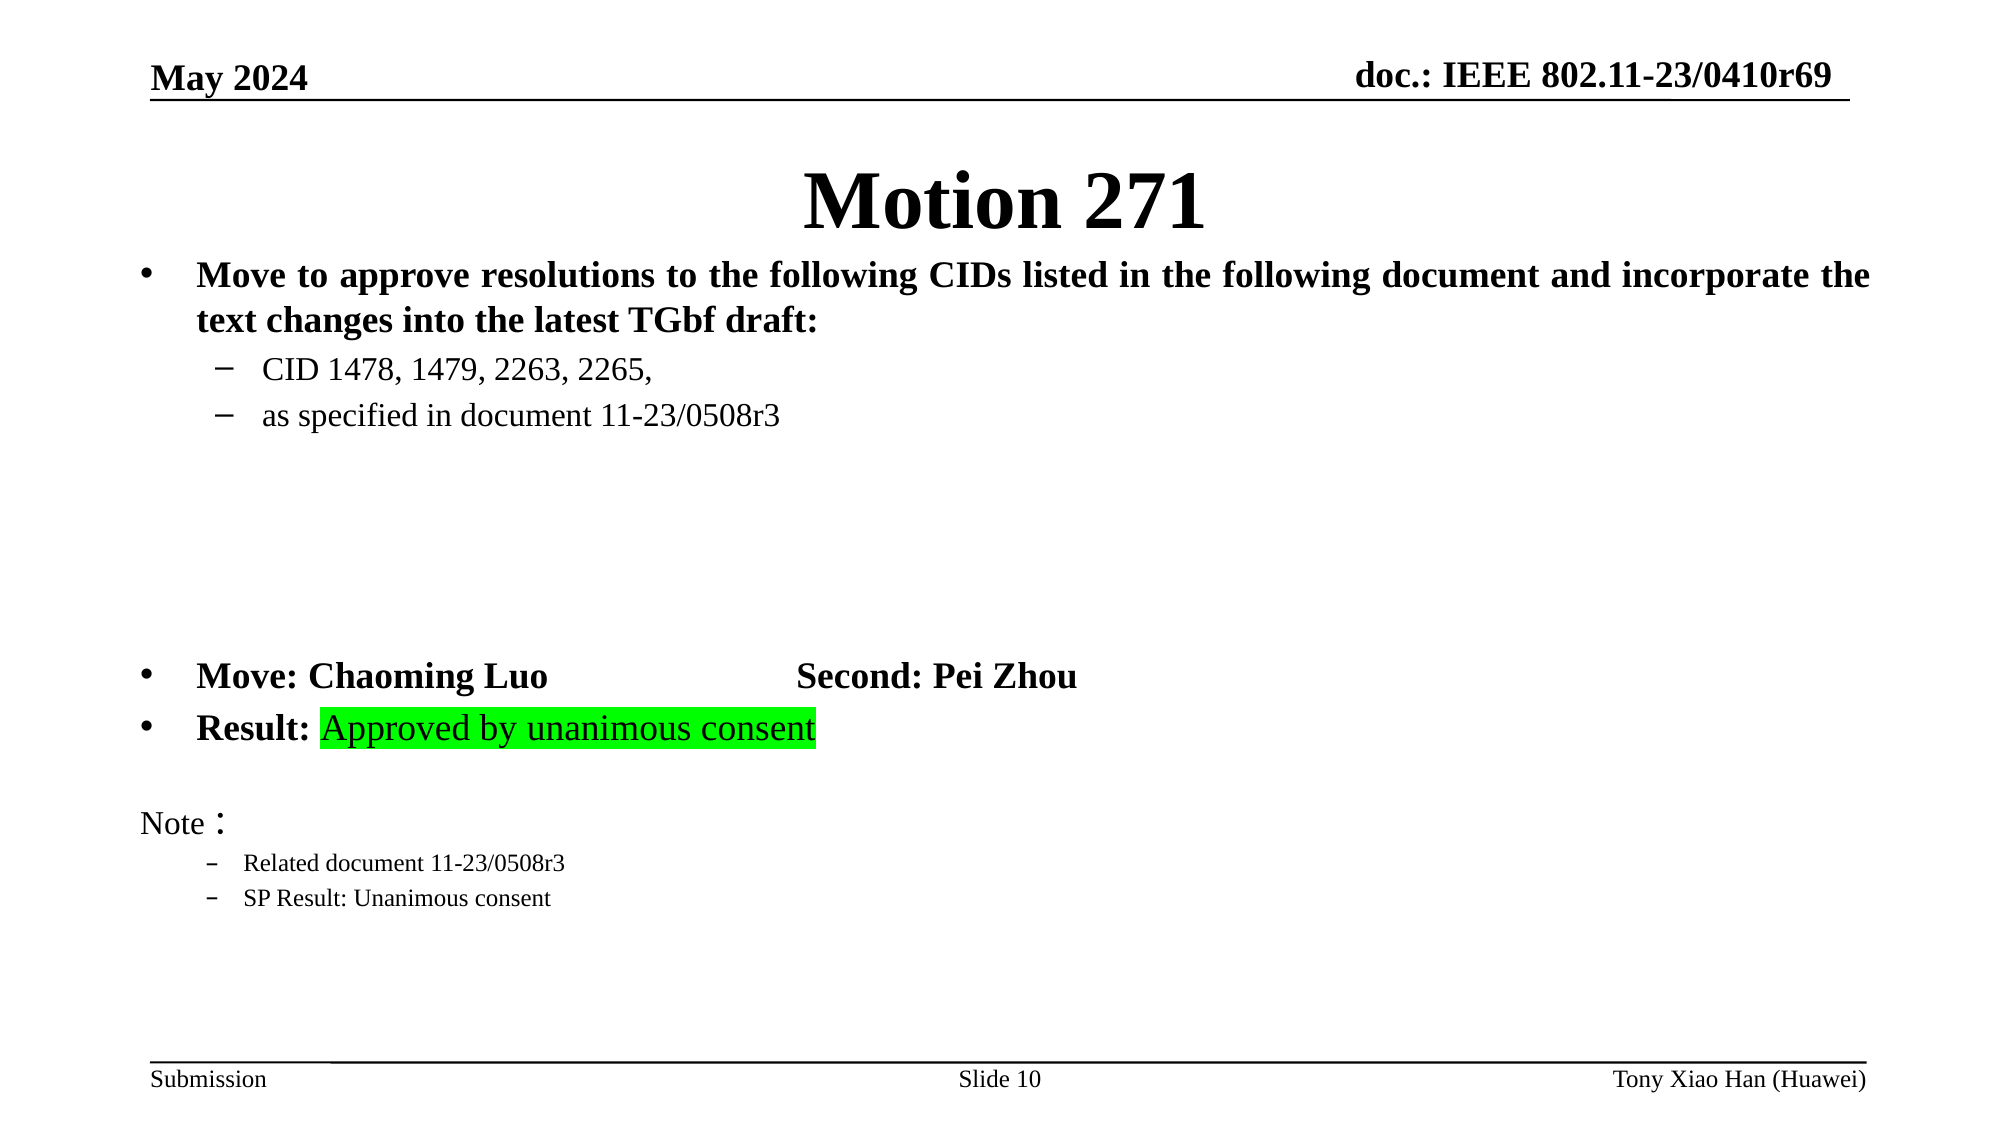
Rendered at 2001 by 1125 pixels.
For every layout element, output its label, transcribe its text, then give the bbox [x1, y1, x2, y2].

text_box Motion 271 [368, 137, 1644, 212]
text_box Move to approve resolutions to the following CIDs listed in the following document and incorporate the text changes into the latest TGbf draft: CID 1478, 1479, 2263, 2265, as specified in document 11-23/0508r3 Move: Chaoming Luo Second: Pei Zhou Result: Approved by unanimous consent Note： Related document 11-23/0508r3 SP Result: Unanimous consent [125, 212, 1888, 900]
